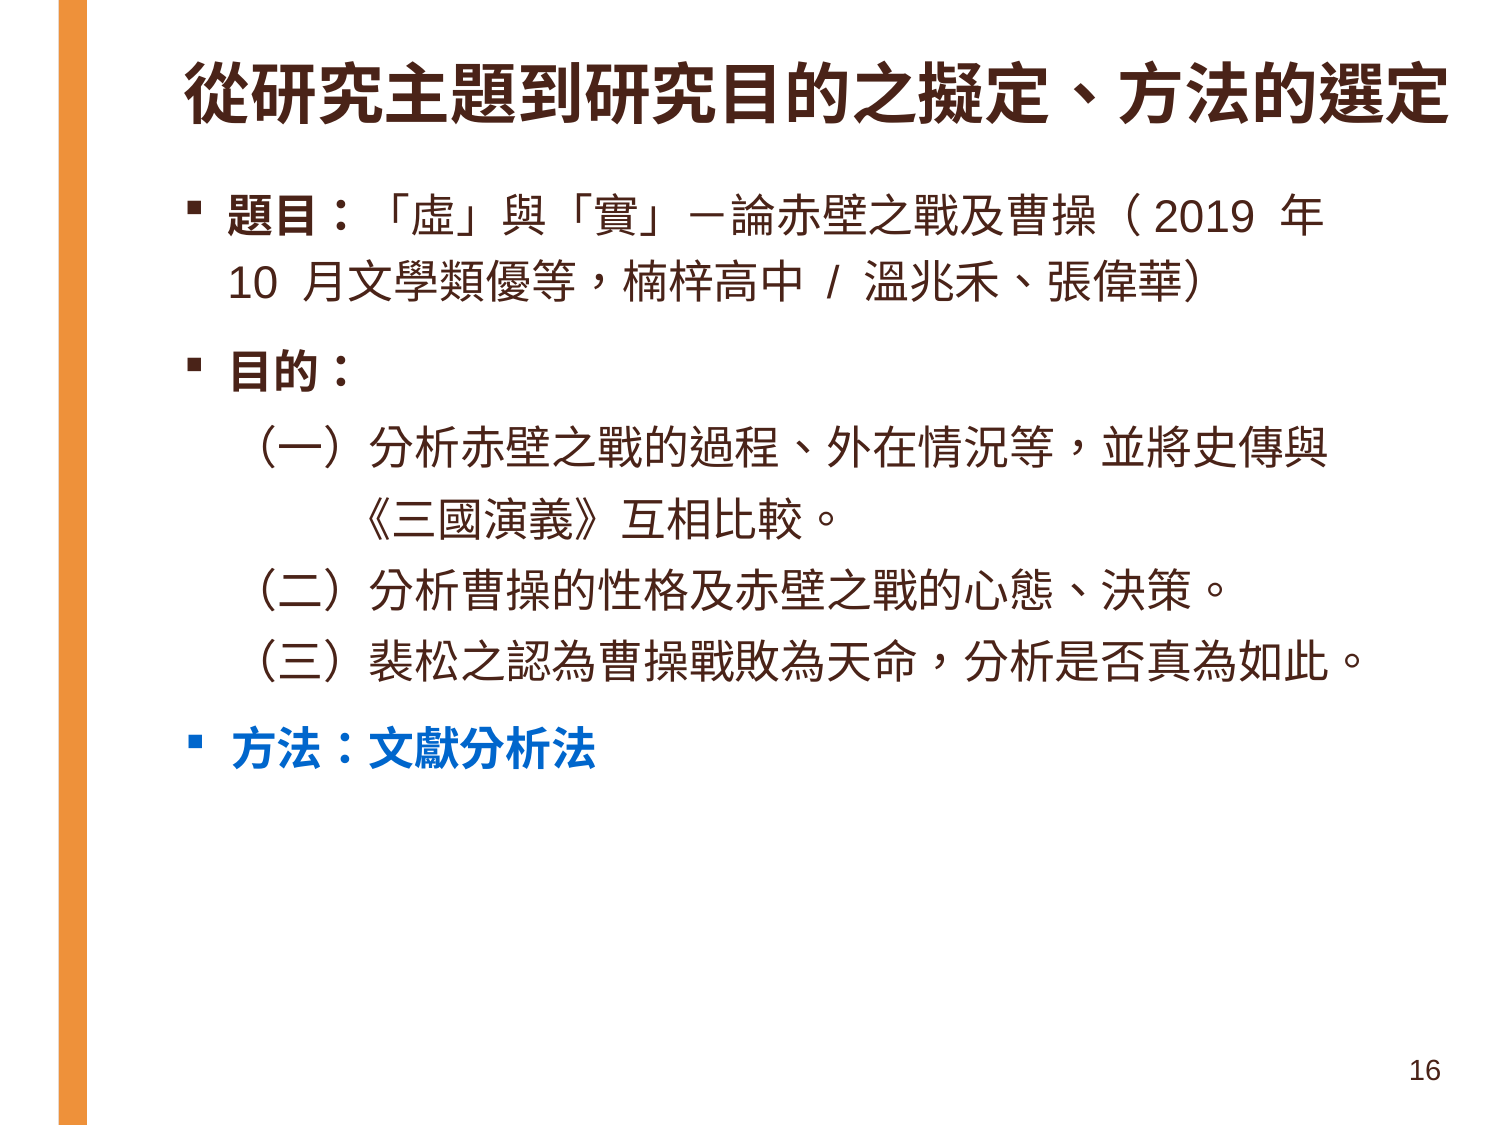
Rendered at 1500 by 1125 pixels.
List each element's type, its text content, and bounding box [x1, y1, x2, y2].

title 從研究主題到研究目的之擬定、方法的選定 [168, 53, 1483, 168]
slide_number 16 [1259, 1035, 1457, 1102]
list 題目：「虛」與「實」－論赤壁之戰及曹操（2019 年 10 月文學類優等，楠梓高中 / 溫兆禾、張偉華） 目的： （一）分析赤壁之戰的過程、外在情況等，並將史傳與《三國演義》互相比較。 （二）分析曹操的性格及赤壁之戰的心態、決策。 （三）裴松之認為曹操戰敗為天命，分析是否真為如此。 方法：文獻分析法 [168, 167, 1390, 1036]
